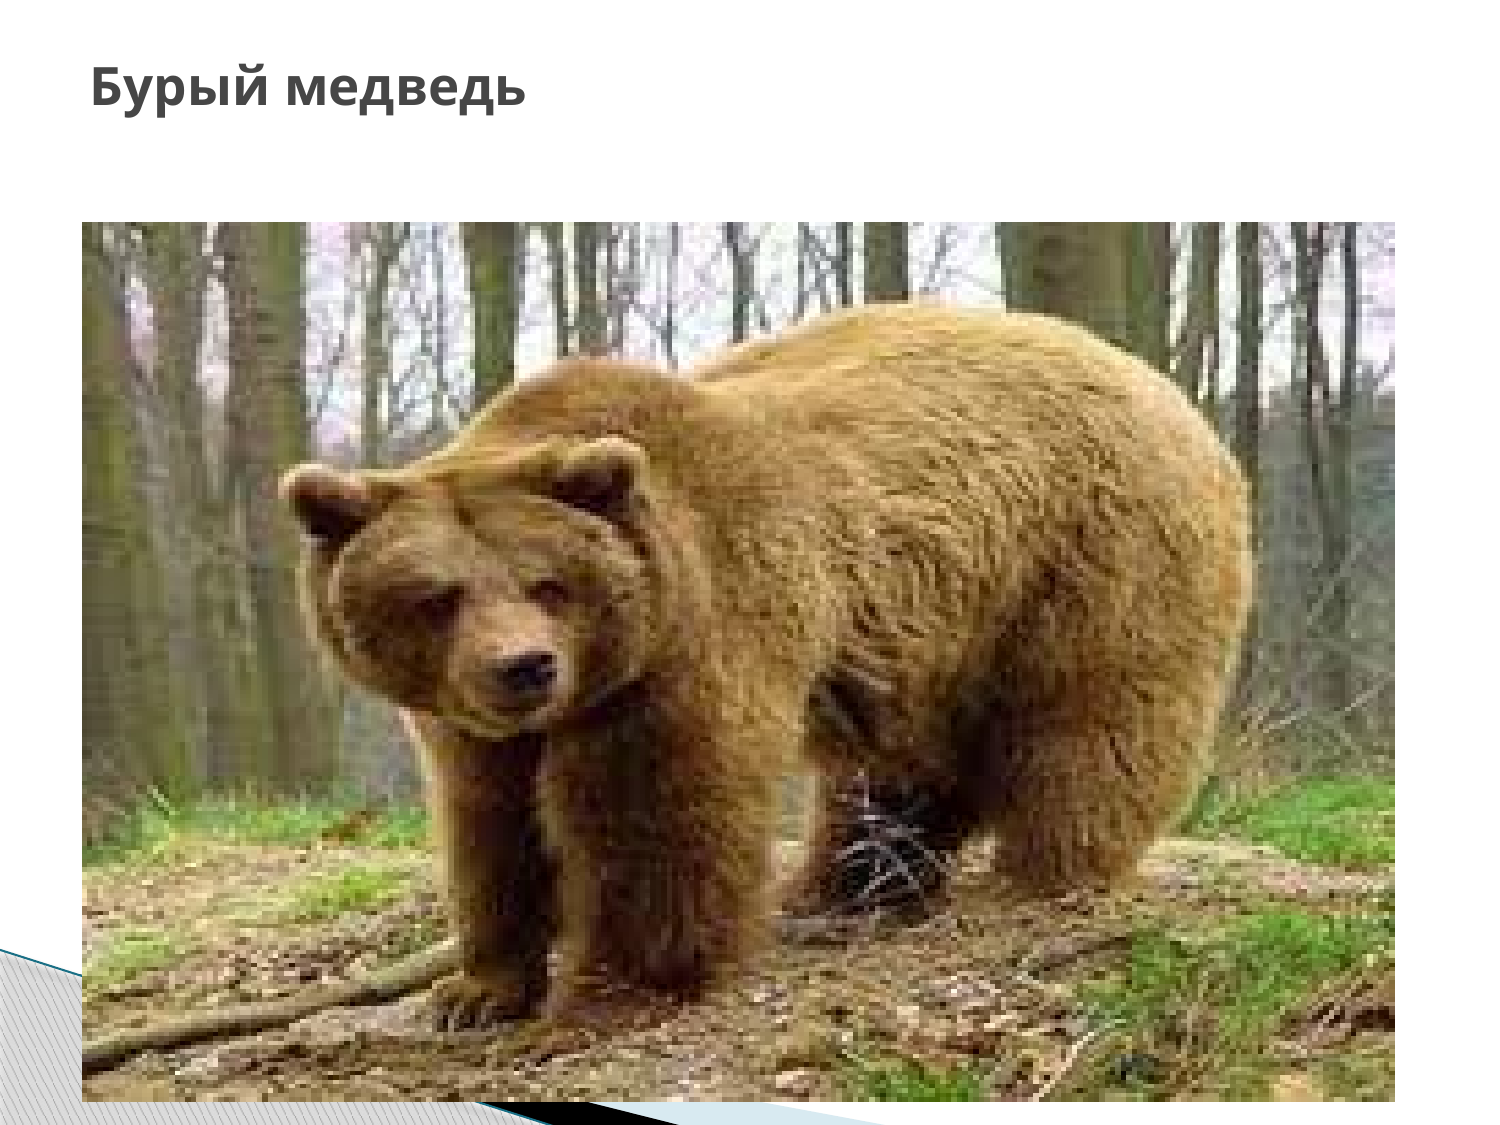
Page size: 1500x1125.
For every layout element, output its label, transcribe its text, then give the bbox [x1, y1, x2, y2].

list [81, 222, 1395, 1102]
title Бурый медведь [75, 45, 786, 188]
